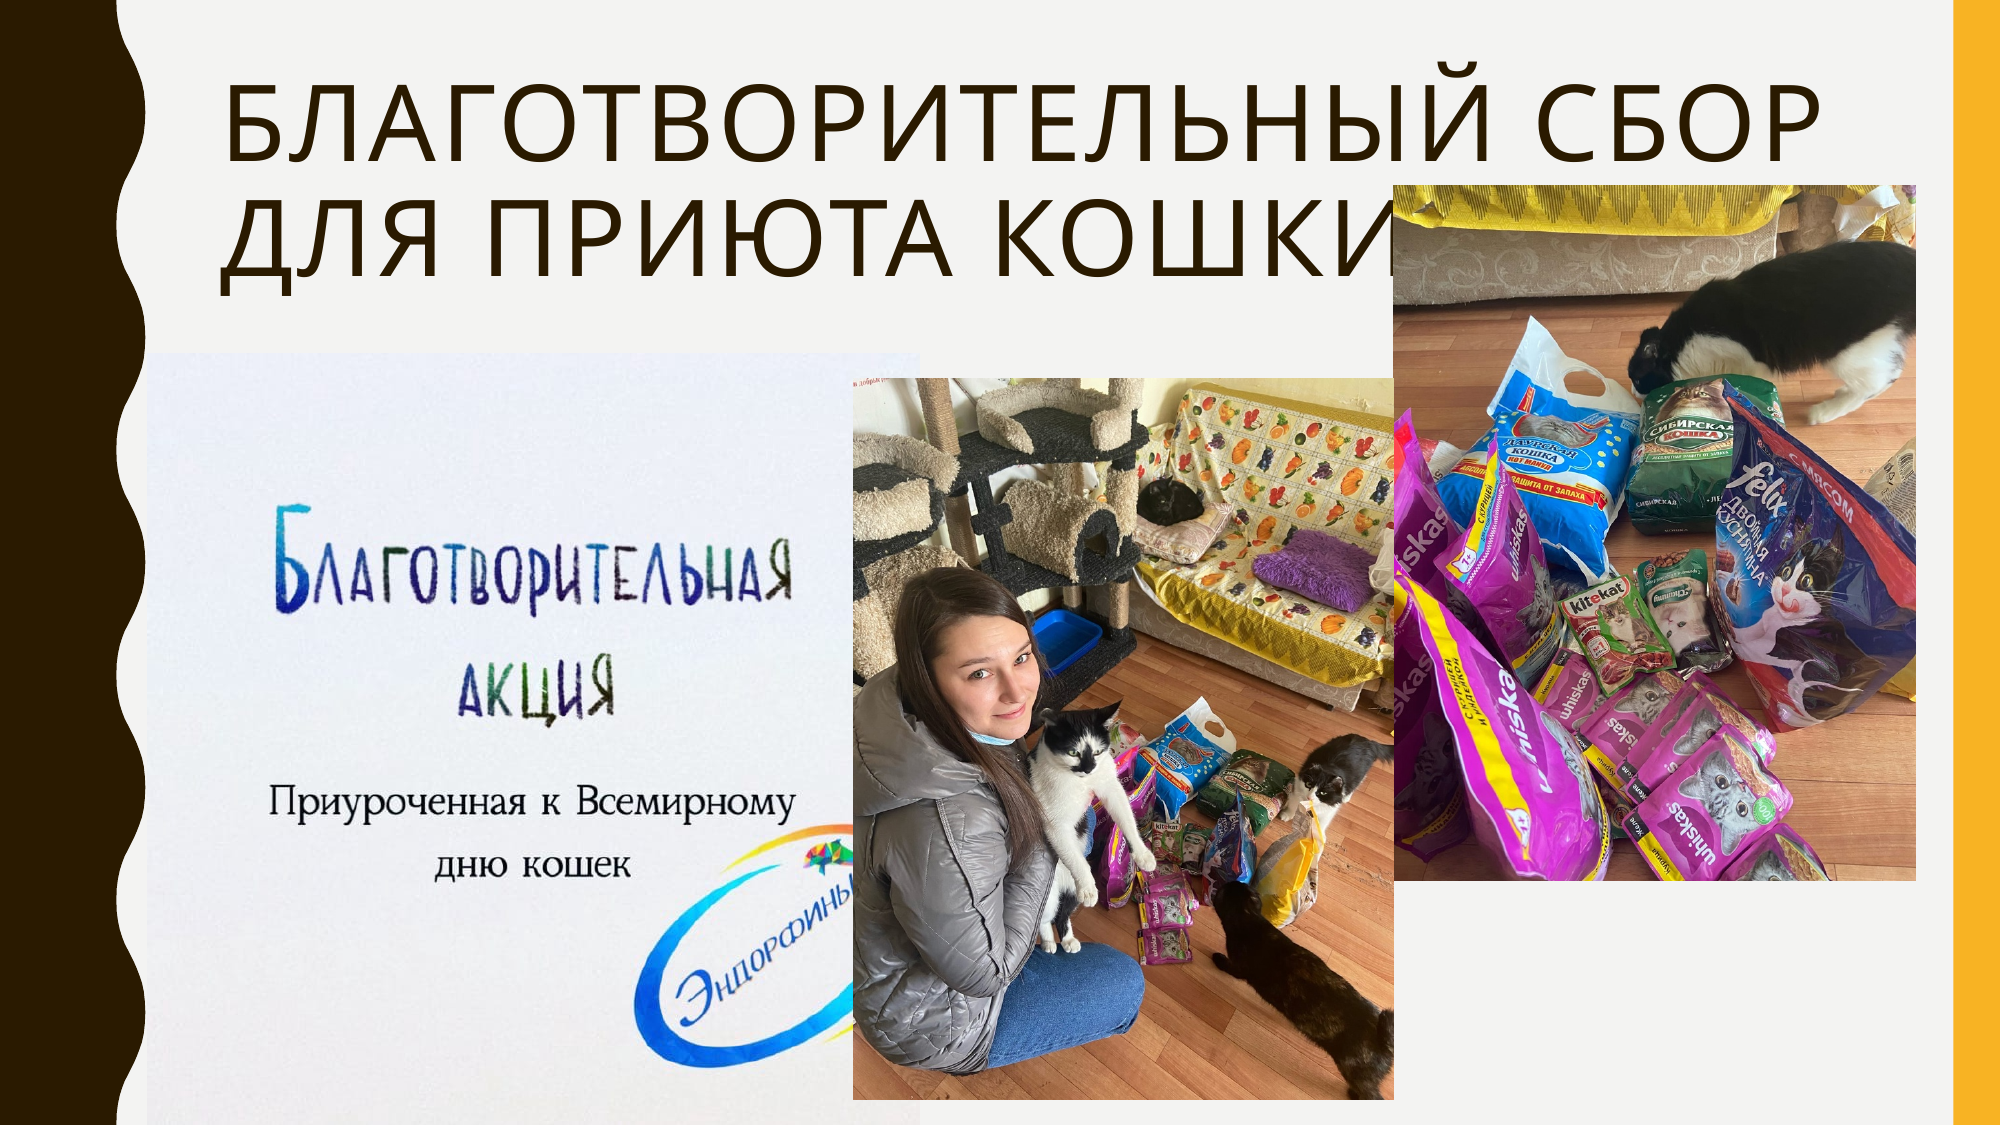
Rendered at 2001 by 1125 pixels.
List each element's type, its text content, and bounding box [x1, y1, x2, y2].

title Благотворительный сбор для приюта Кошкин дом [205, 62, 1875, 308]
picture [147, 185, 1916, 1125]
